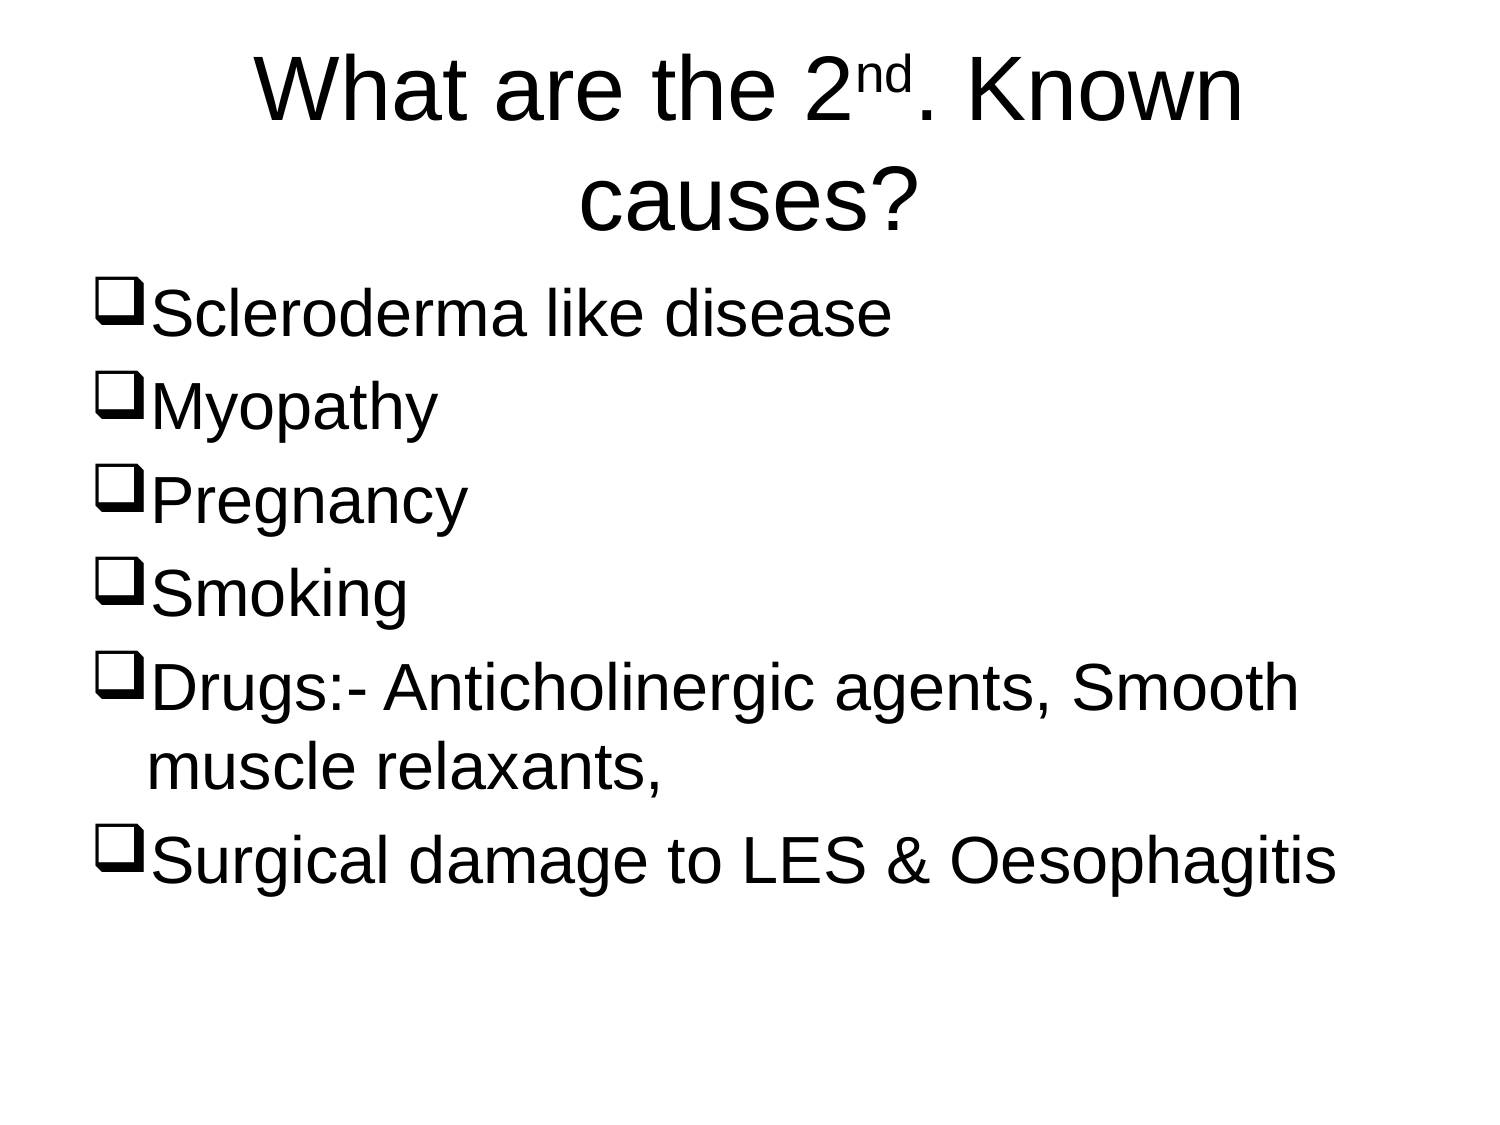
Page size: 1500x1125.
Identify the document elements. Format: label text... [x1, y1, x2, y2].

list Scleroderma like disease Myopathy Pregnancy Smoking Drugs:- Anticholinergic agents, Smooth muscle relaxants, Surgical damage to LES & Oesophagitis [74, 262, 1426, 1006]
title What are the 2nd. Known causes? [74, 44, 1426, 233]
